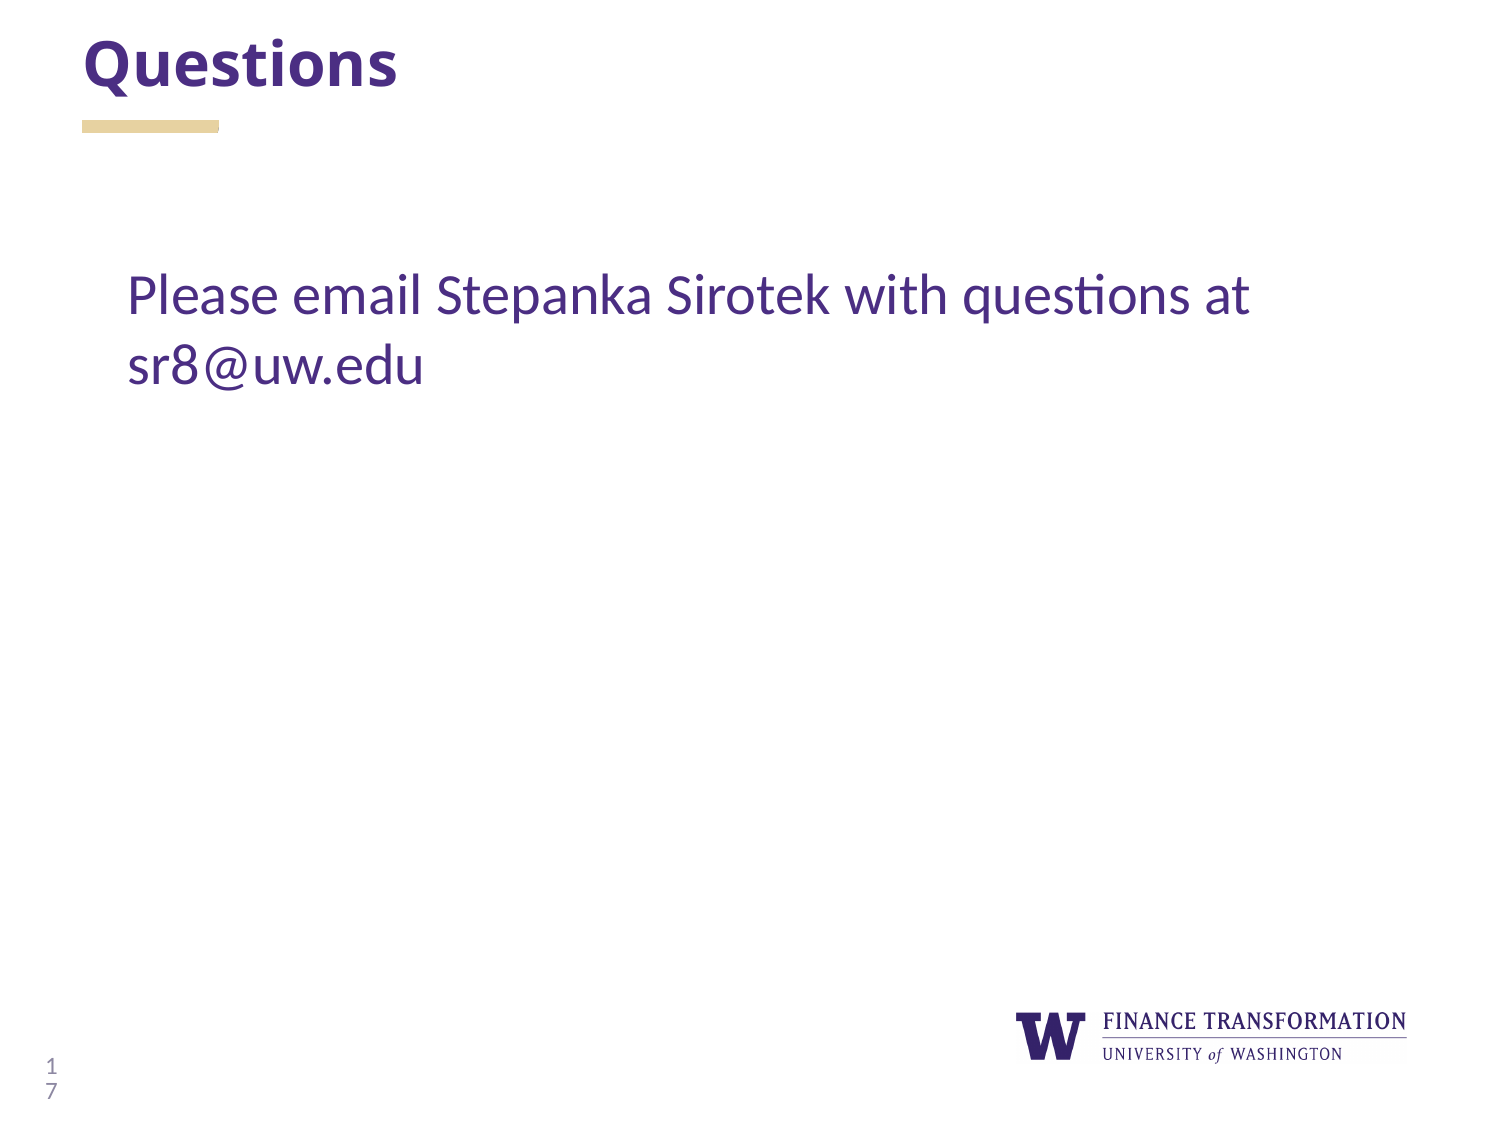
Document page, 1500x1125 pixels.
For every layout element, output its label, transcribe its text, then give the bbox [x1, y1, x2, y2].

picture [1016, 1012, 1407, 1064]
text_box Please email Stepanka Sirotek with questions at sr8@uw.edu [112, 241, 1342, 854]
picture [82, 120, 219, 133]
title Questions [82, 18, 1407, 107]
